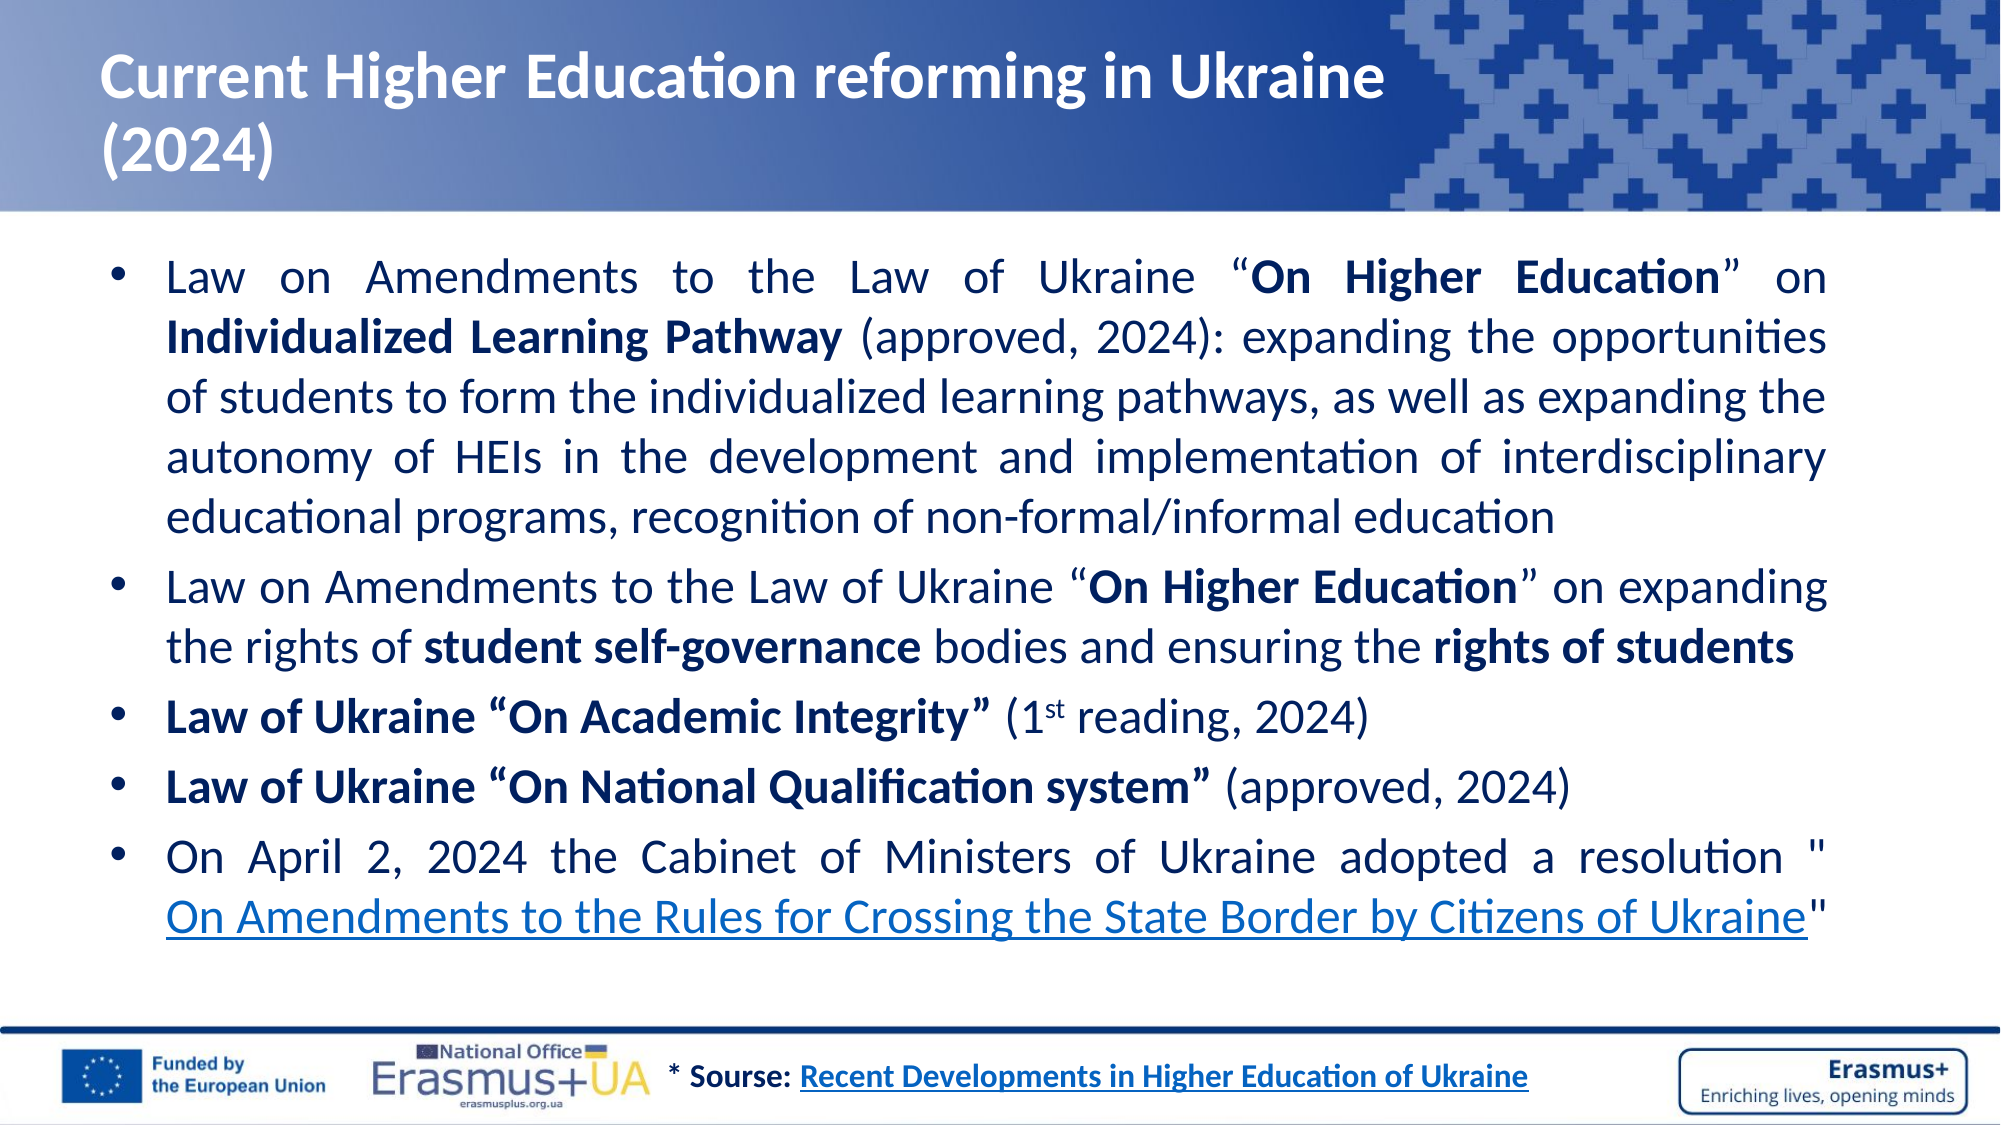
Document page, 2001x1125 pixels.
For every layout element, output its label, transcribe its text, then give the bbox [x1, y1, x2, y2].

picture [0, 0, 2001, 1125]
text_box Current Higher Education reforming in Ukraine (2024) [85, 4, 1811, 223]
text_box * Sourse: Recent Developments in Higher Education of Ukraine [651, 1046, 1673, 1102]
text_box Law on Amendments to the Law of Ukraine “On Higher Education” on Individualized Learning Pathway (approved, 2024): expanding the opportunities of students to form the individualized learning pathways, as well as expanding the autonomy of HEIs in the development and implementation of interdisciplinary educational programs, recognition of non-formal/informal education Law on Amendments to the Law of Ukraine “On Higher Education” on expanding the rights of student self-governance bodies and ensuring the rights of students Law of Ukraine “On Academic Integrity” (1st reading, 2024) Law of Ukraine “On National Qualification system” (approved, 2024) On April 2, 2024 the Cabinet of Ministers of Ukraine adopted a resolution "On Amendments to the Rules for Crossing the State Border by Citizens of Ukraine" [77, 235, 1843, 951]
